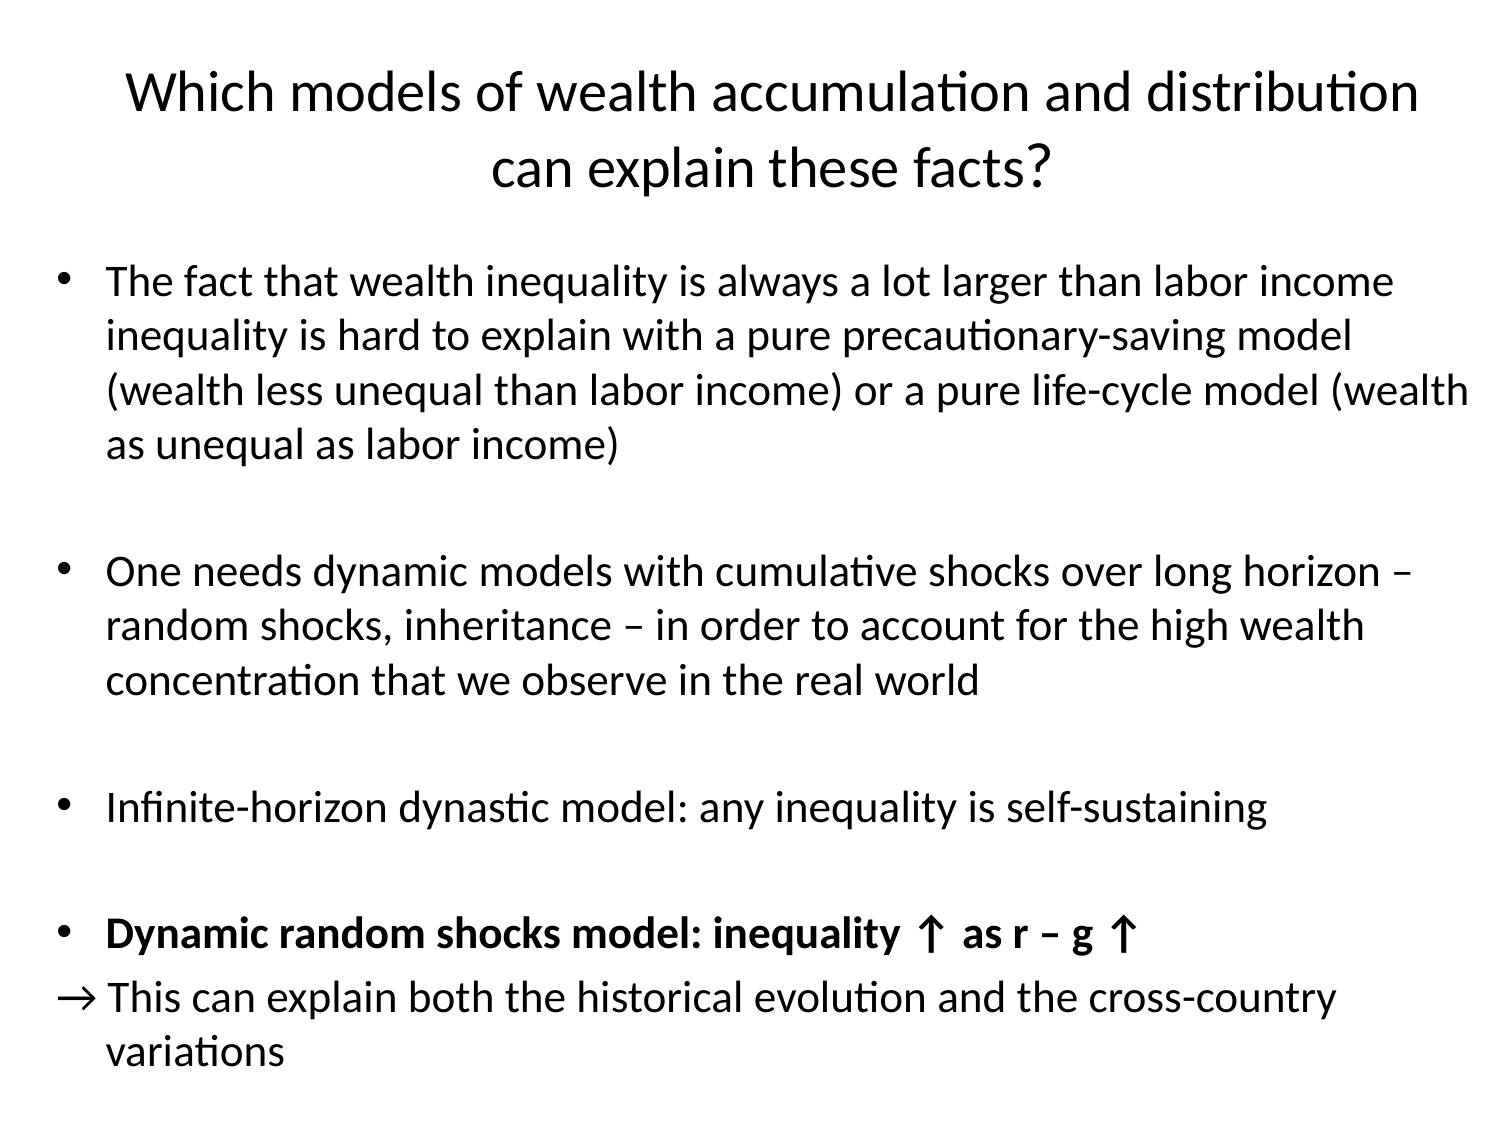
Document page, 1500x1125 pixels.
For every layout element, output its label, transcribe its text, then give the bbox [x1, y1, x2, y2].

list The fact that wealth inequality is always a lot larger than labor income inequality is hard to explain with a pure precautionary-saving model (wealth less unequal than labor income) or a pure life-cycle model (wealth as unequal as labor income) One needs dynamic models with cumulative shocks over long horizon – random shocks, inheritance – in order to account for the high wealth concentration that we observe in the real world Infinite-horizon dynastic model: any inequality is self-sustaining Dynamic random shocks model: inequality ↑ as r – g ↑ → This can explain both the historical evolution and the cross-country variations [41, 243, 1500, 1094]
title Which models of wealth accumulation and distribution can explain these facts? [75, 45, 1471, 209]
